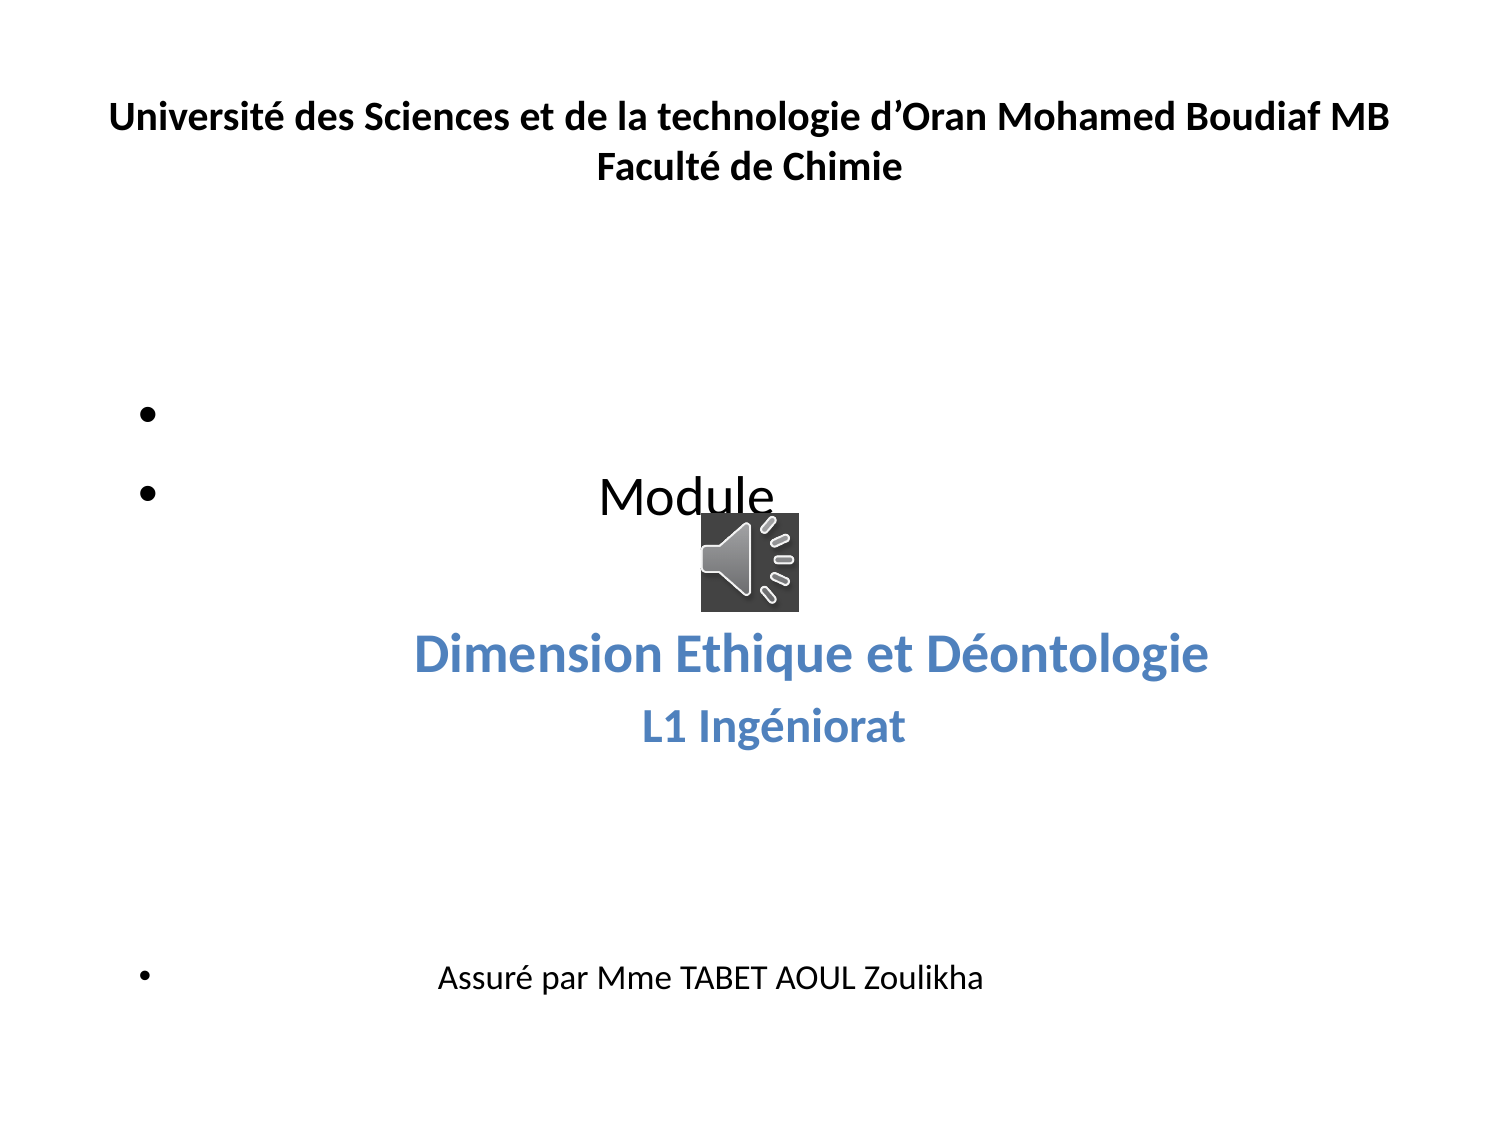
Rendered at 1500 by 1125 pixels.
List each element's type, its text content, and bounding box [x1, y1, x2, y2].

list Module Dimension Ethique et Déontologie L1 Ingéniorat Assuré par Mme TABET AOUL Zoulikha [123, 373, 1425, 1005]
picture [699, 512, 801, 613]
title Université des Sciences et de la technologie d’Oran Mohamed Boudiaf MB Faculté de Chimie [75, 45, 1425, 233]
